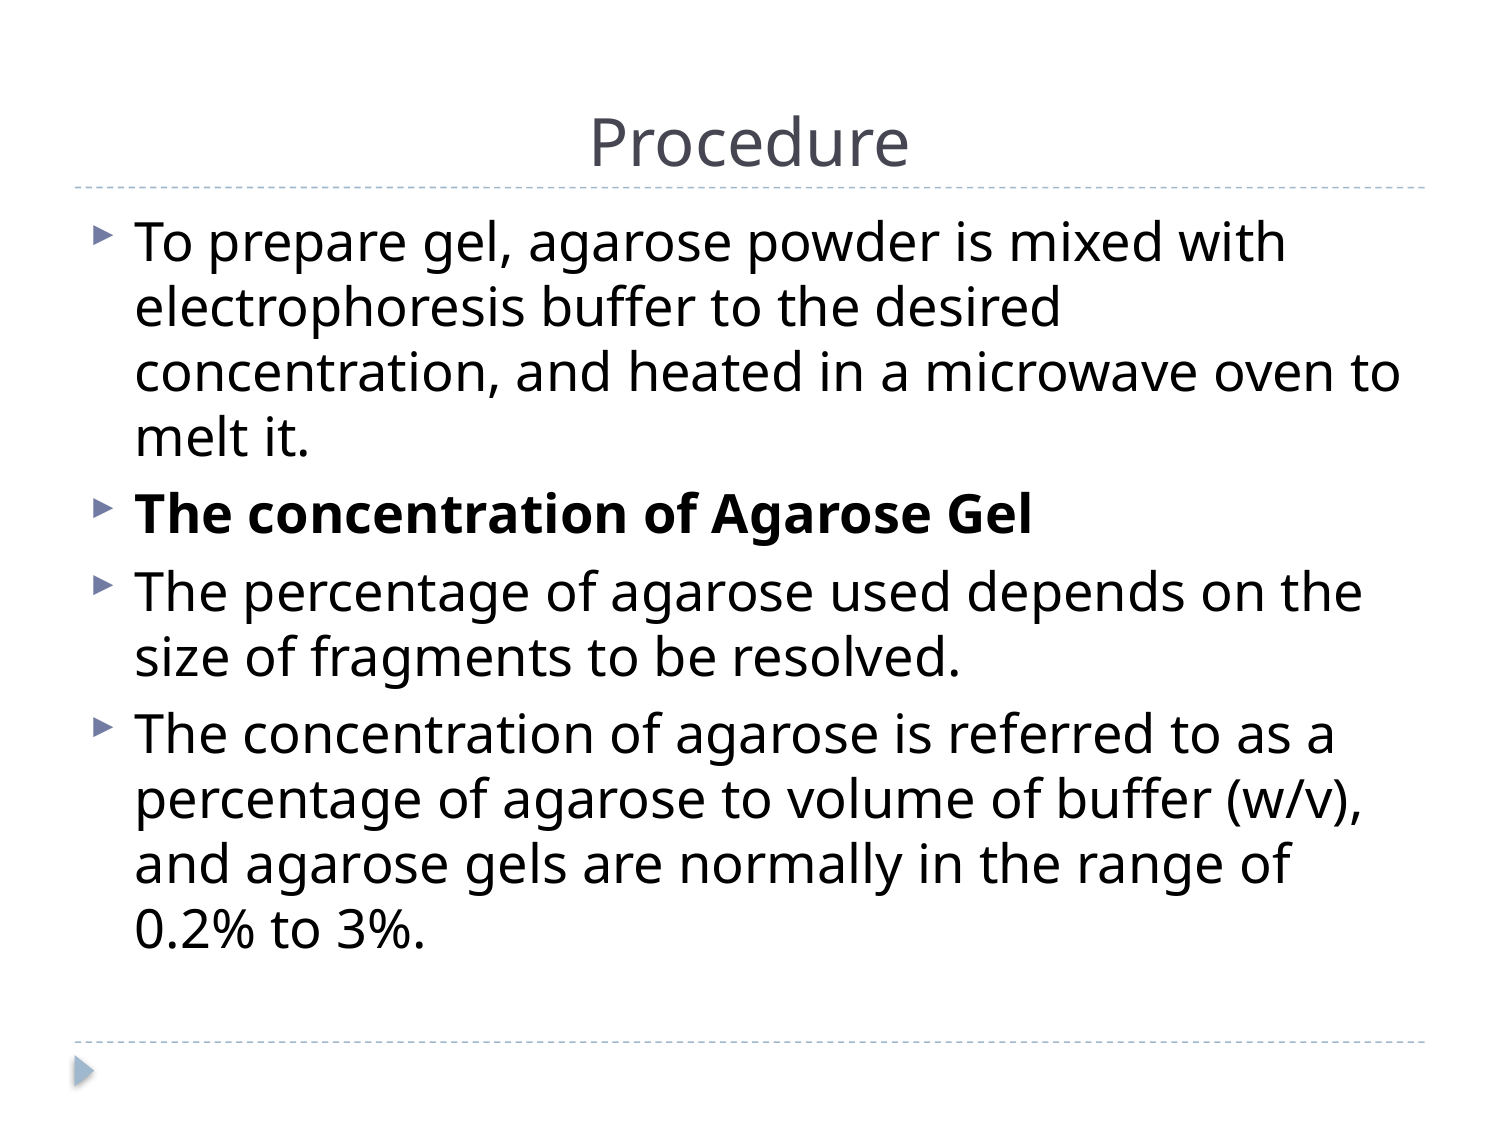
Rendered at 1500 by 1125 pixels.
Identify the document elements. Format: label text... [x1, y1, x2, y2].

list To prepare gel, agarose powder is mixed with electrophoresis buffer to the desired concentration, and heated in a microwave oven to melt it. The concentration of Agarose Gel The percentage of agarose used depends on the size of fragments to be resolved. The concentration of agarose is referred to as a percentage of agarose to volume of buffer (w/v), and agarose gels are normally in the range of 0.2% to 3%. [75, 200, 1425, 1010]
title Procedure [75, 24, 1425, 188]
